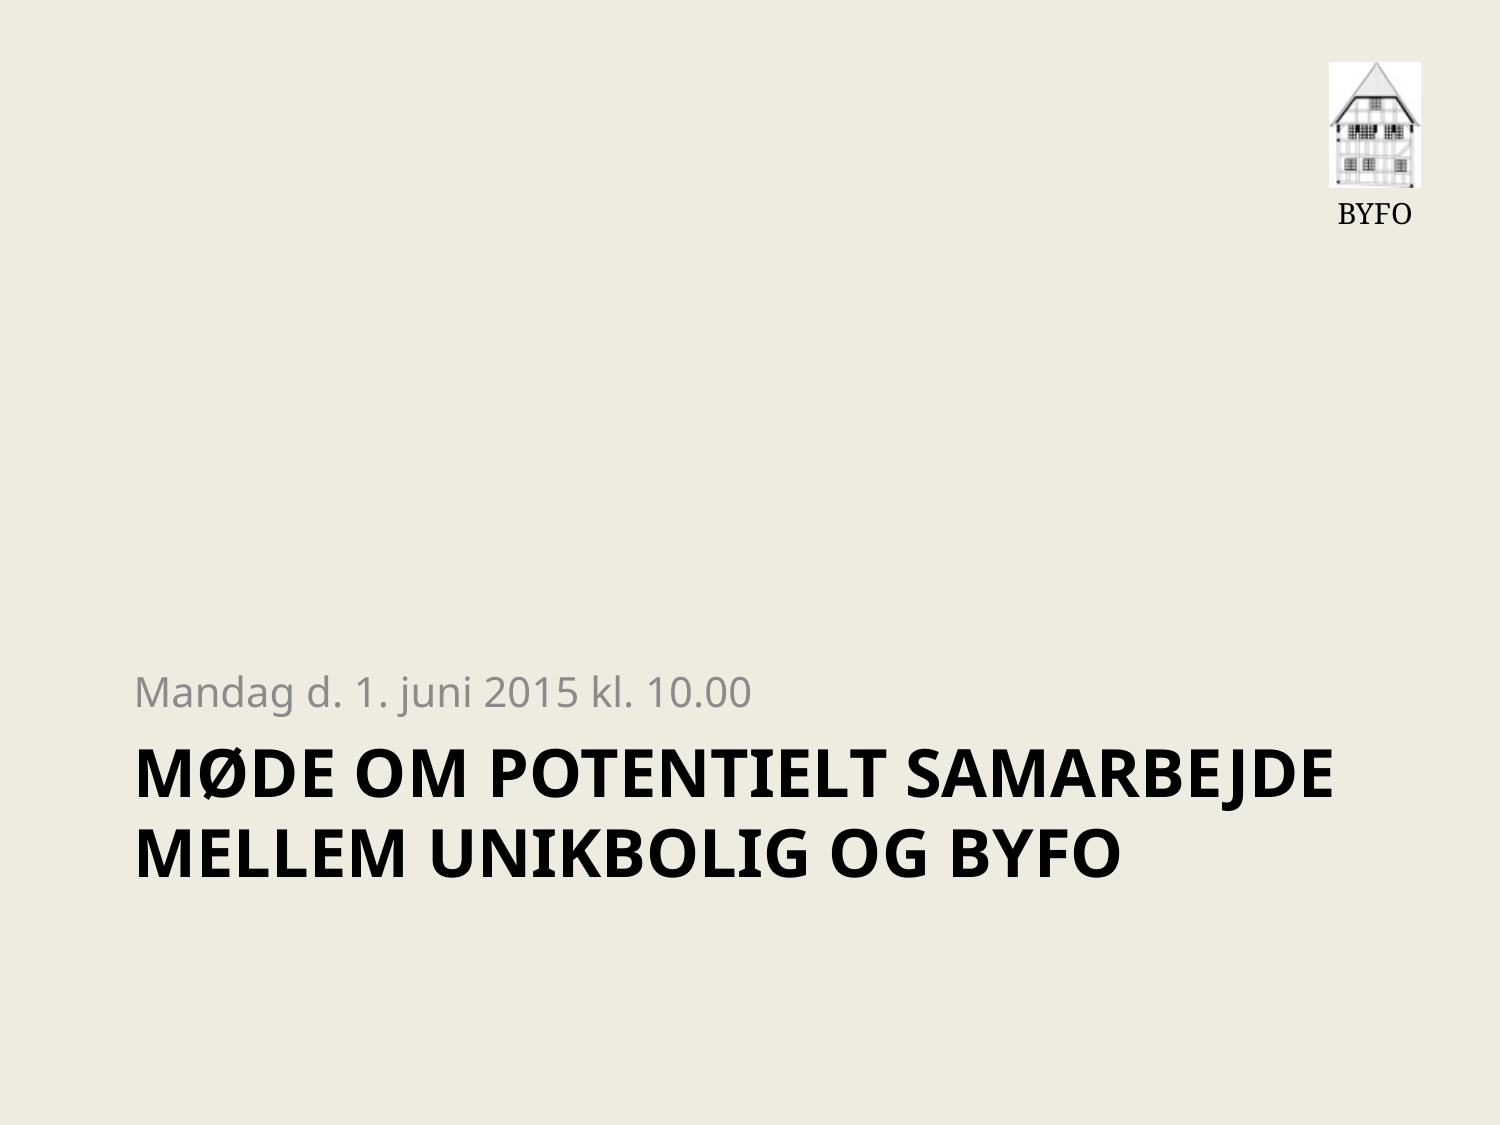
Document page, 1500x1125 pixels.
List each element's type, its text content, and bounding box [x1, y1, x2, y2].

title Møde om potentielt samarbejde mellem unikbolig og byfo [118, 723, 1394, 947]
list Mandag d. 1. juni 2015 kl. 10.00 [118, 476, 1394, 723]
picture [1329, 62, 1421, 188]
